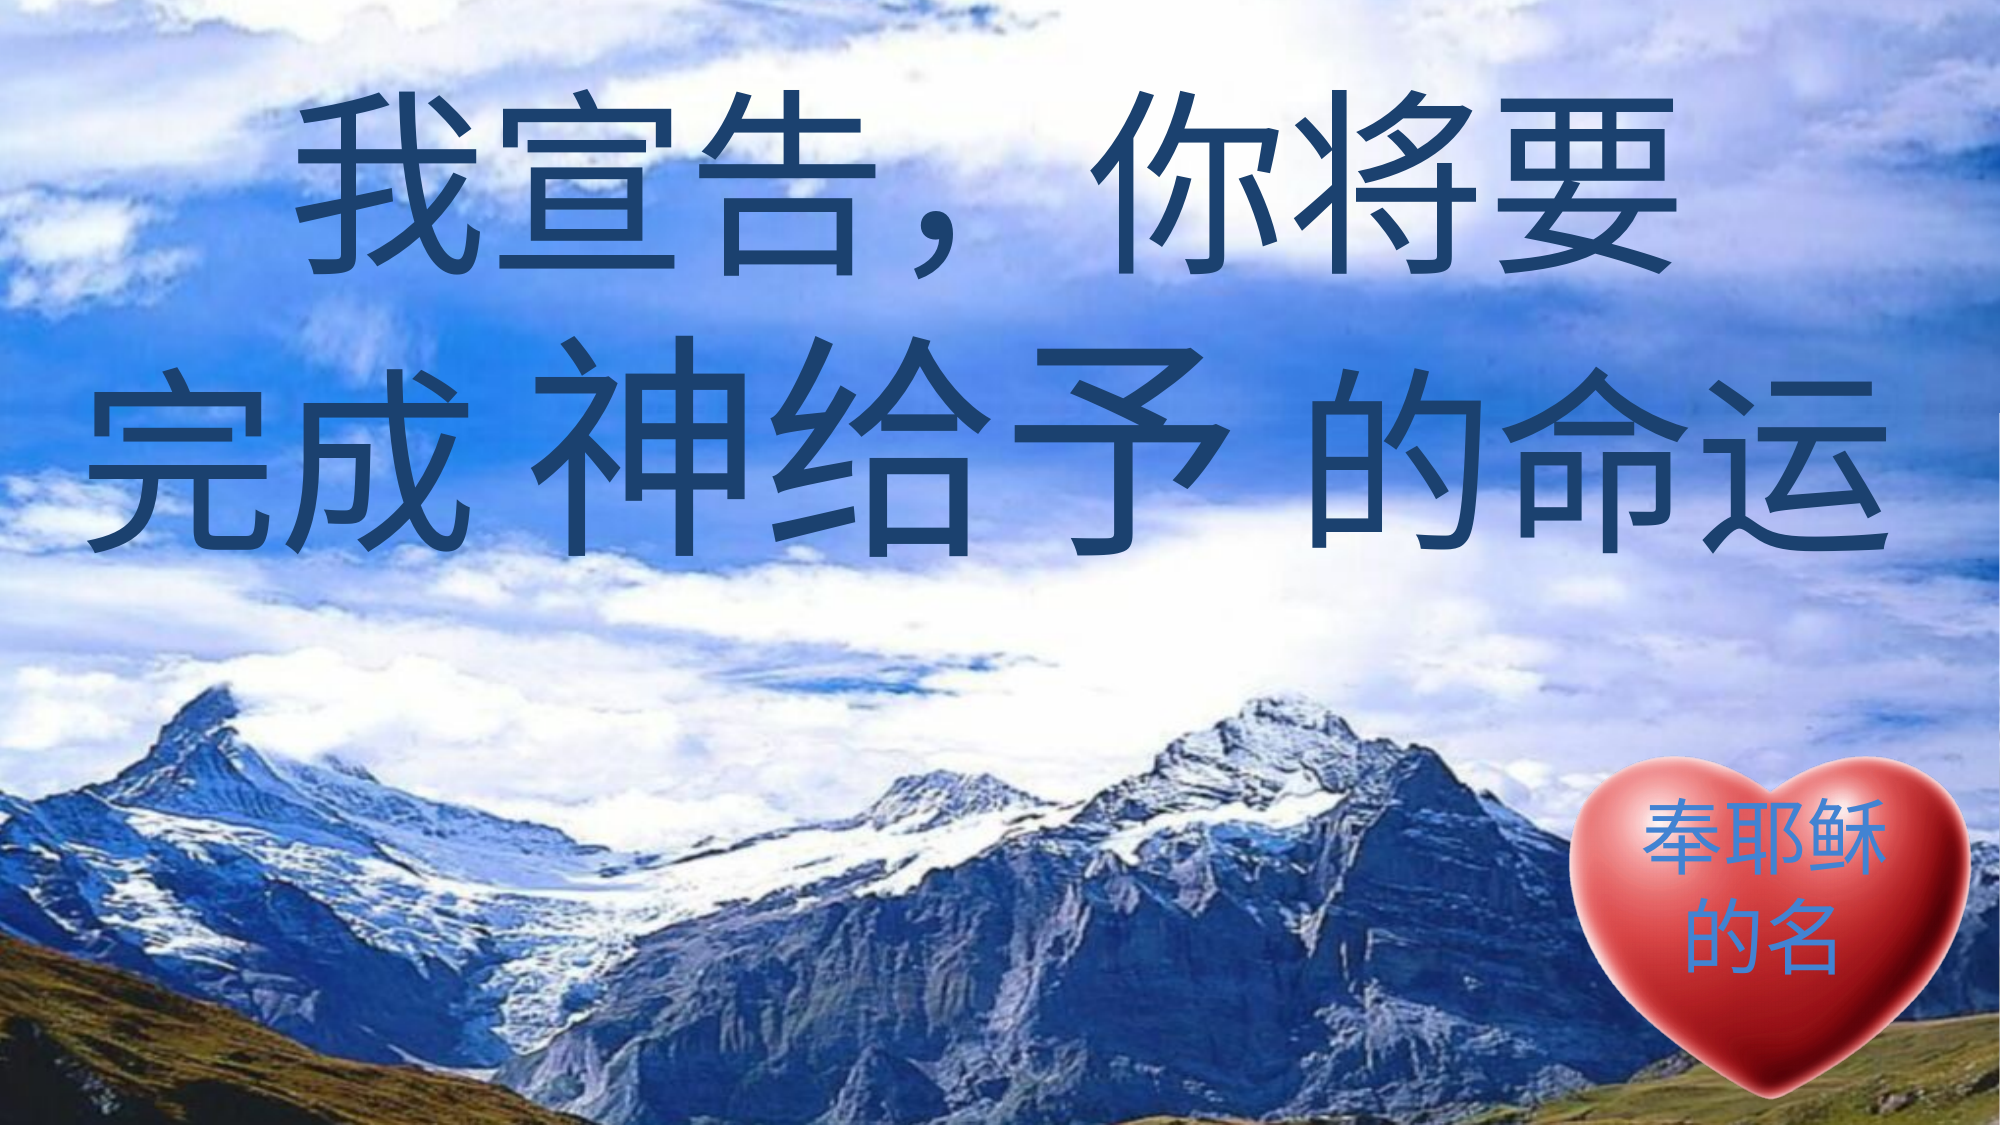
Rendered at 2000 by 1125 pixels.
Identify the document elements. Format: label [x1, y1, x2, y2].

text_box [1549, 724, 2000, 1125]
picture [0, 0, 2000, 1125]
